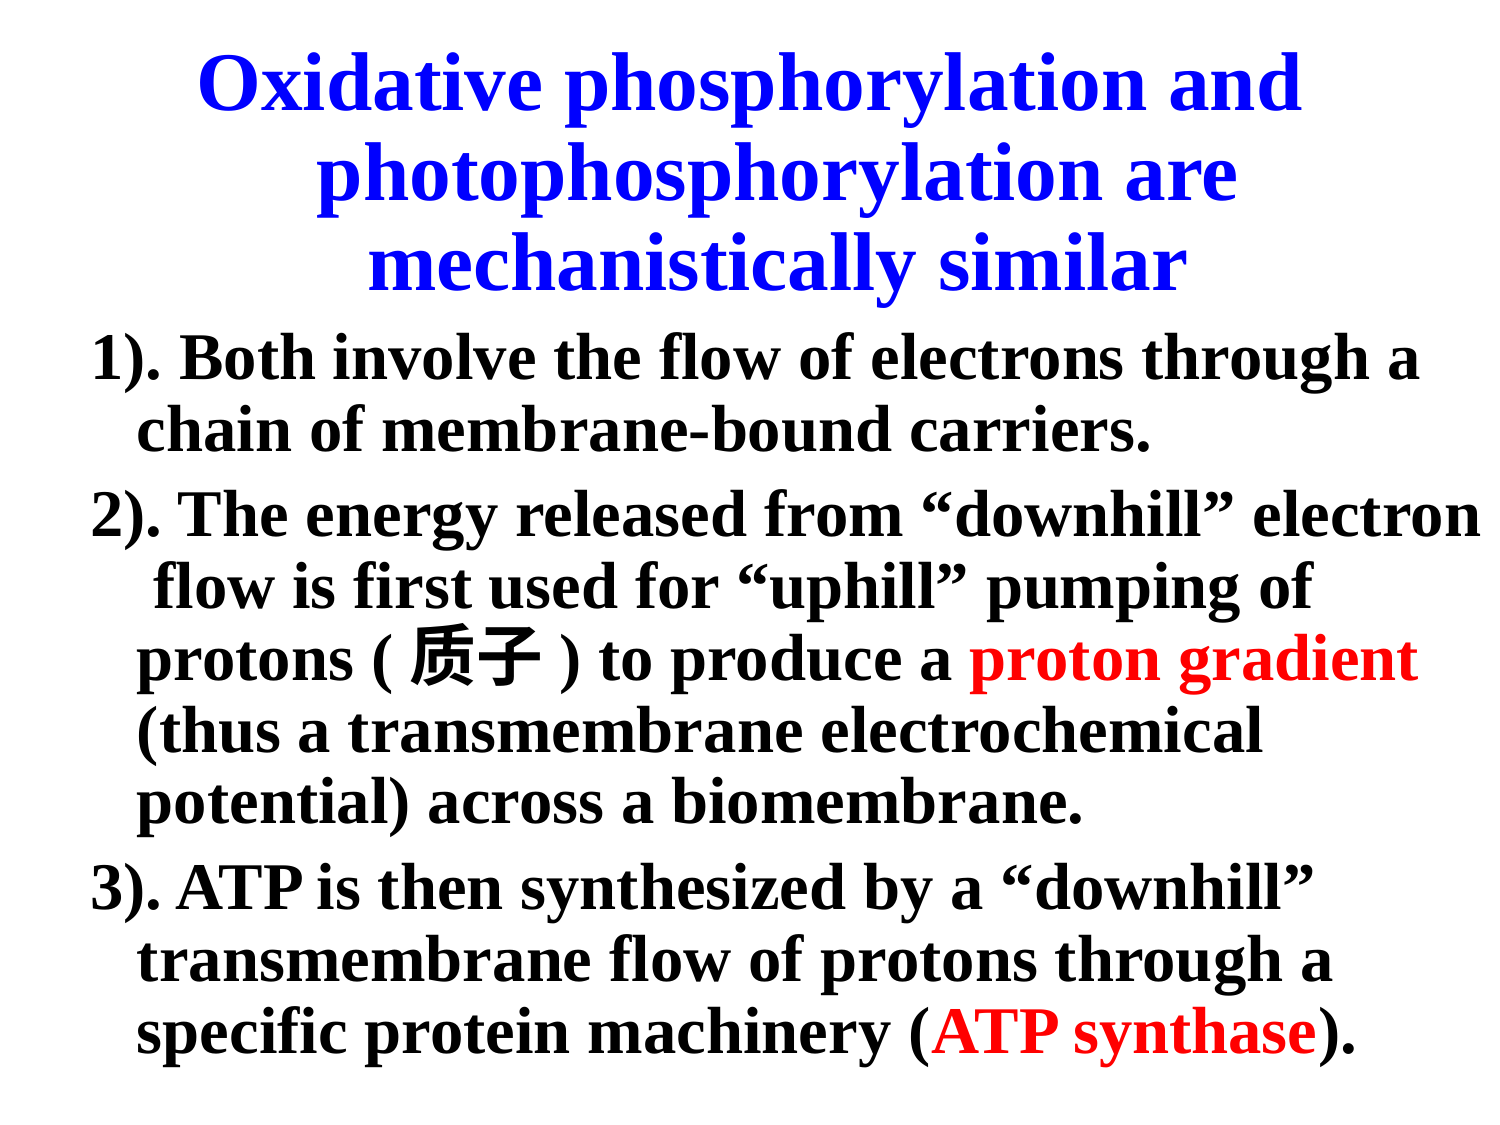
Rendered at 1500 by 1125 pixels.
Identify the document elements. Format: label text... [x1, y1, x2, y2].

list Oxidative phosphorylation and photophosphorylation are mechanistically similar 1). Both involve the flow of electrons through a chain of membrane-bound carriers. 2). The energy released from “downhill” electron flow is first used for “uphill” pumping of protons (质子) to produce a proton gradient (thus a transmembrane electrochemical potential) across a biomembrane. 3). ATP is then synthesized by a “downhill” transmembrane flow of protons through a specific protein machinery (ATP synthase). [0, 30, 1500, 1102]
